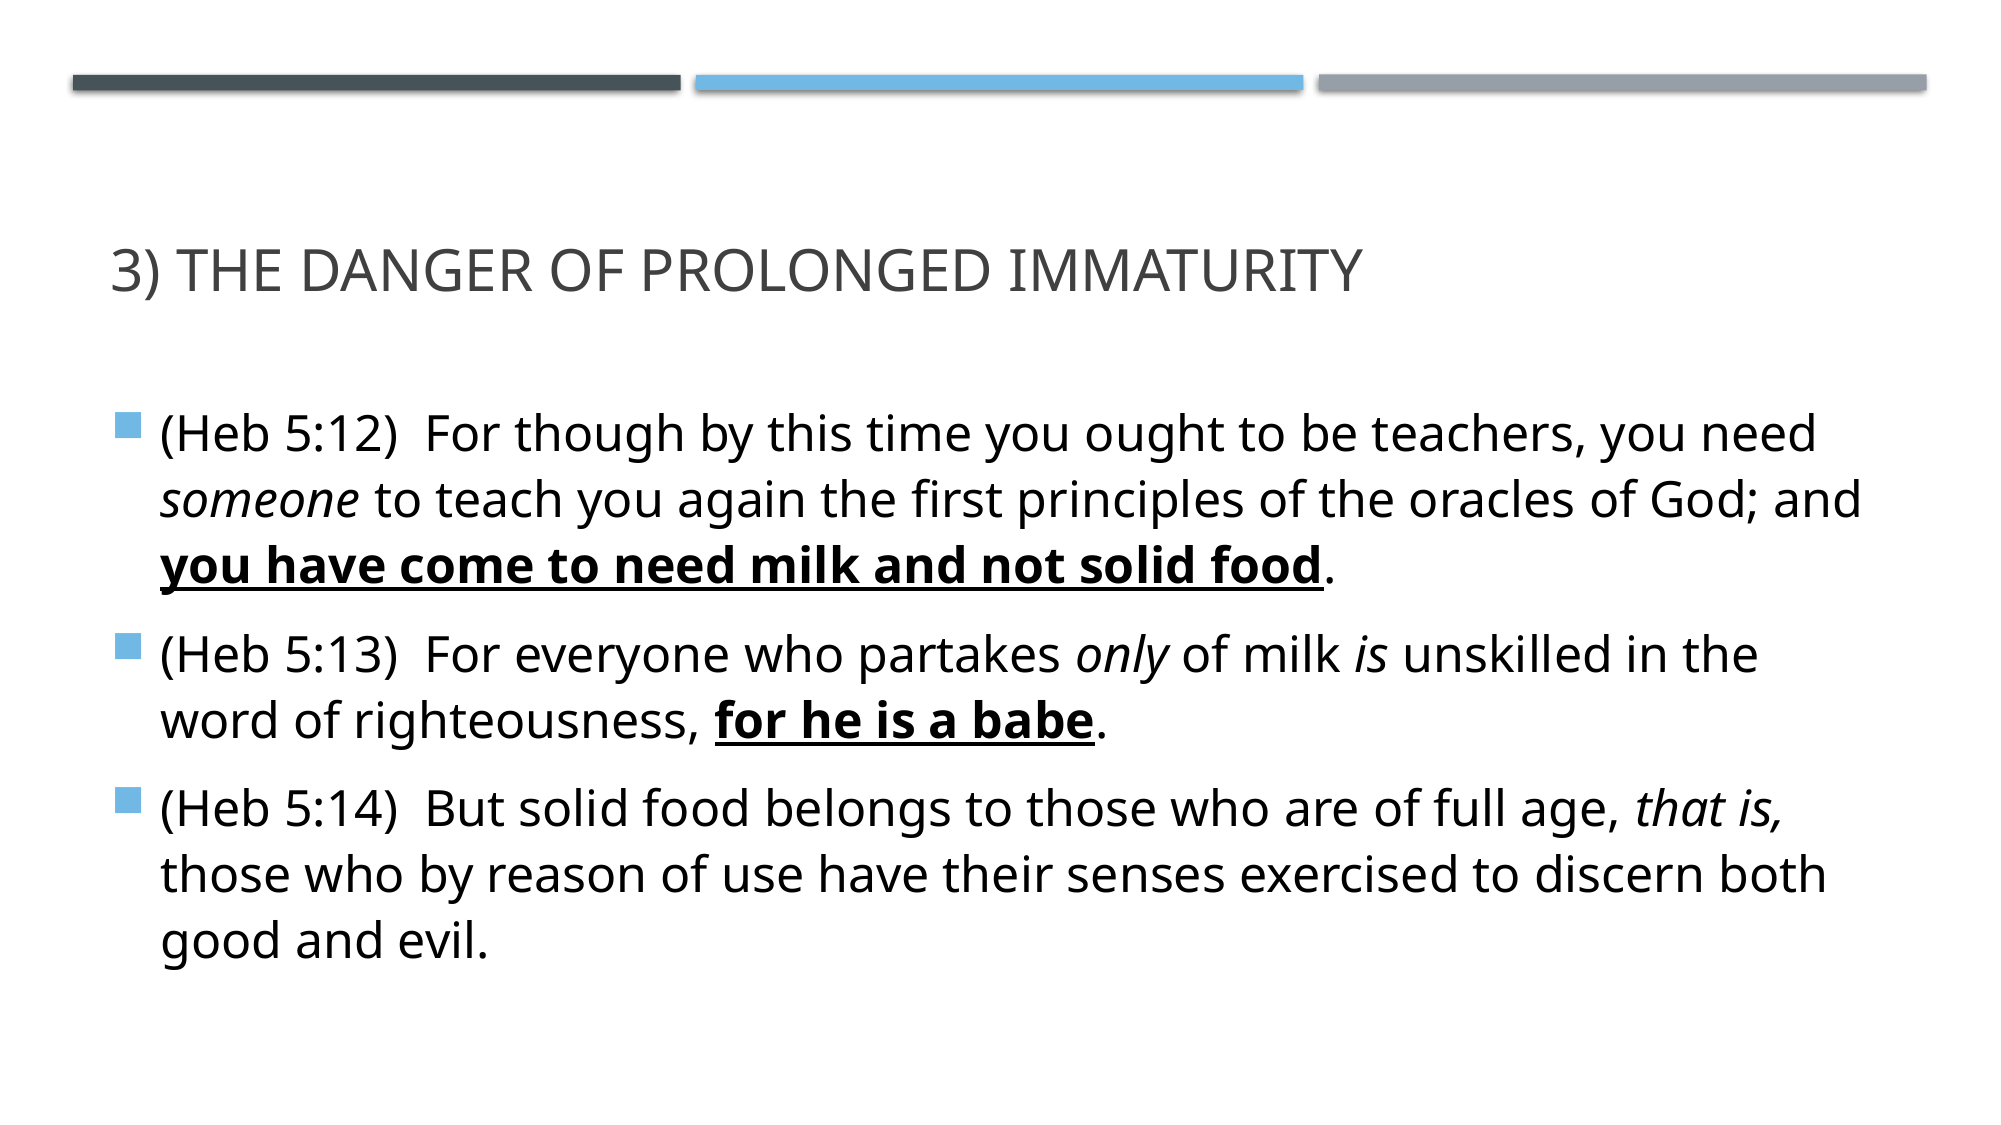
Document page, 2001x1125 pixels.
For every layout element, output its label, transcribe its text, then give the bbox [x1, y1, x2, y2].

title 3) The danger of prolonged immaturity [95, 115, 1905, 311]
list (Heb 5:12) For though by this time you ought to be teachers, you need someone to teach you again the first principles of the oracles of God; and you have come to need milk and not solid food. (Heb 5:13) For everyone who partakes only of milk is unskilled in the word of righteousness, for he is a babe. (Heb 5:14) But solid food belongs to those who are of full age, that is, those who by reason of use have their senses exercised to discern both good and evil. [95, 383, 1905, 981]
